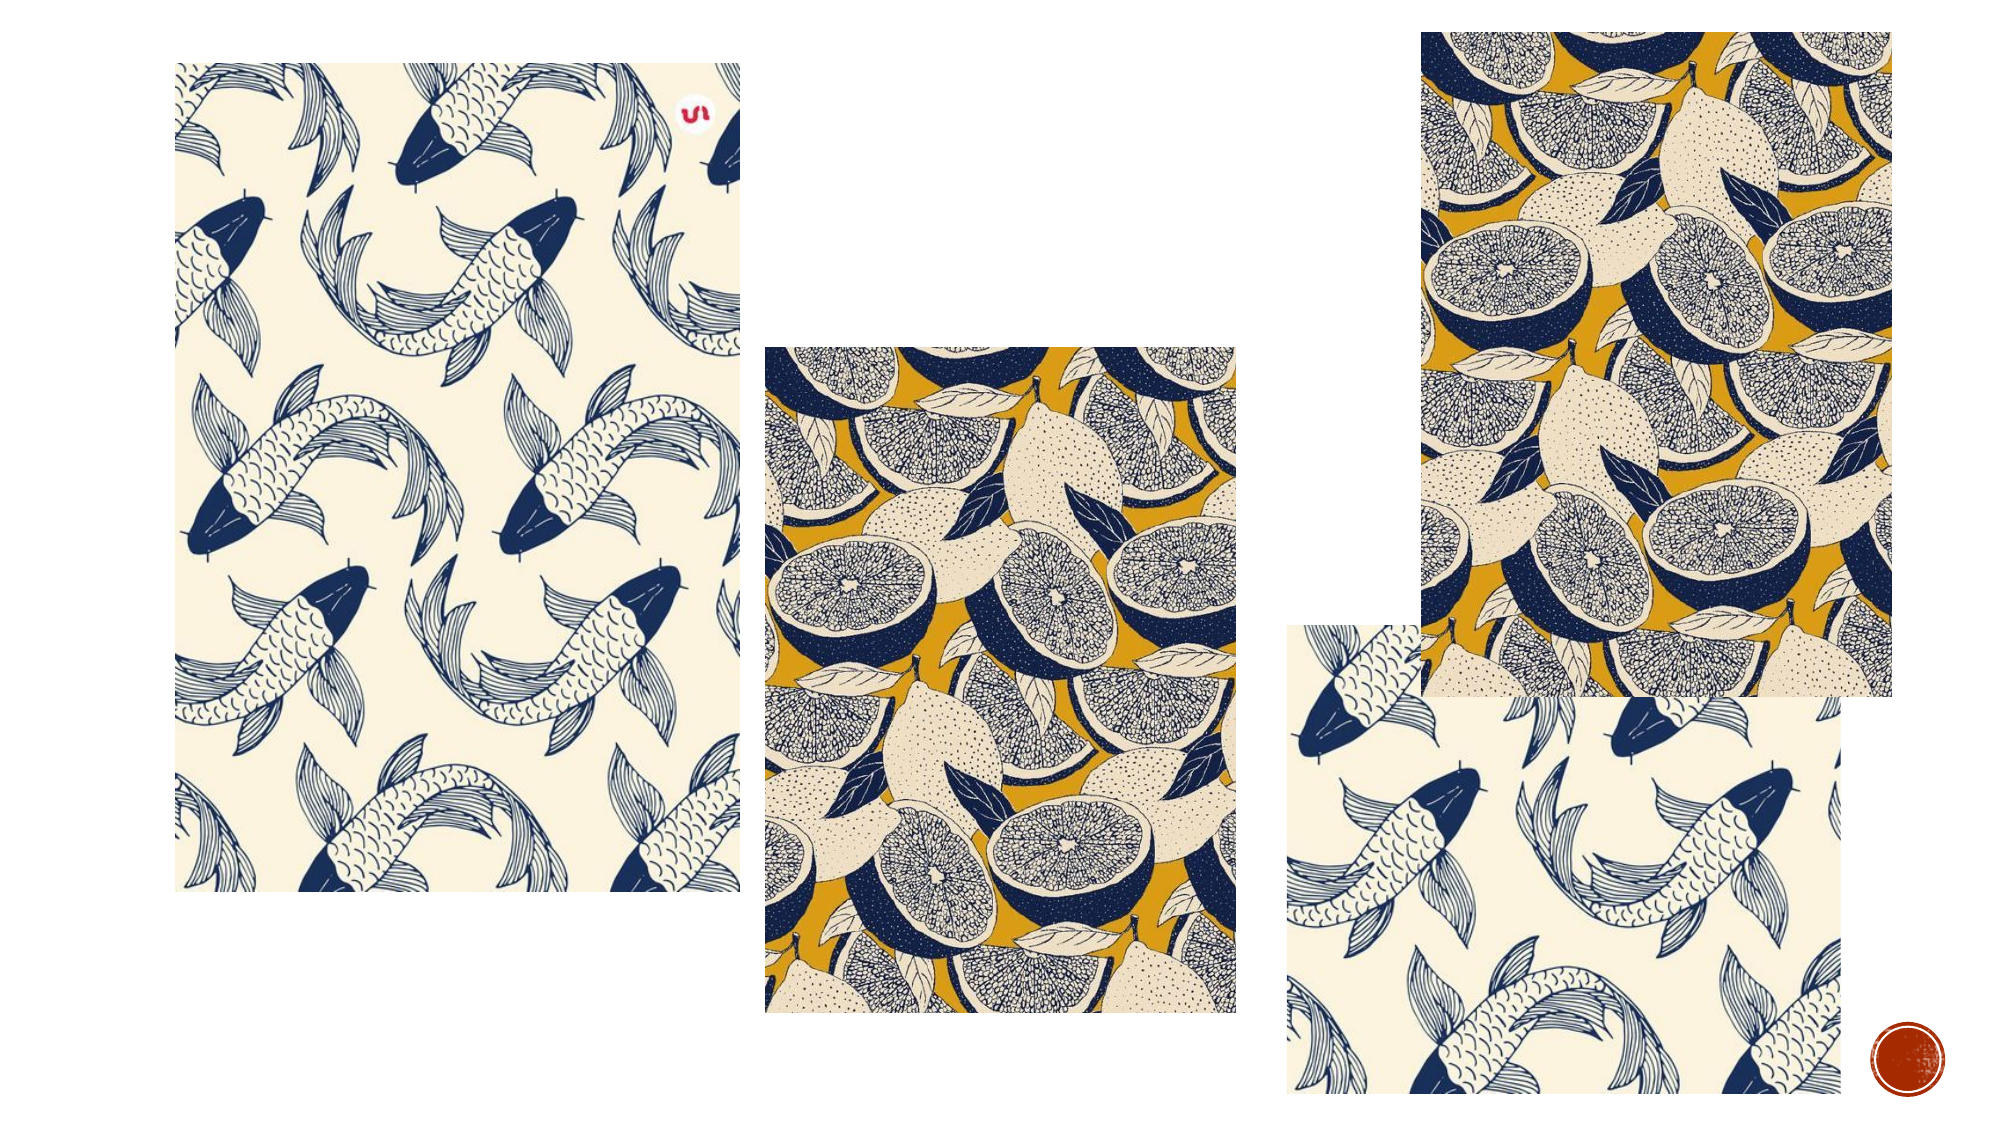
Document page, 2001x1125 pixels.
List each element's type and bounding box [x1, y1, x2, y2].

picture [765, 347, 1236, 1013]
picture [175, 63, 740, 892]
list [769, 351, 1235, 1010]
picture [1286, 32, 1892, 1094]
